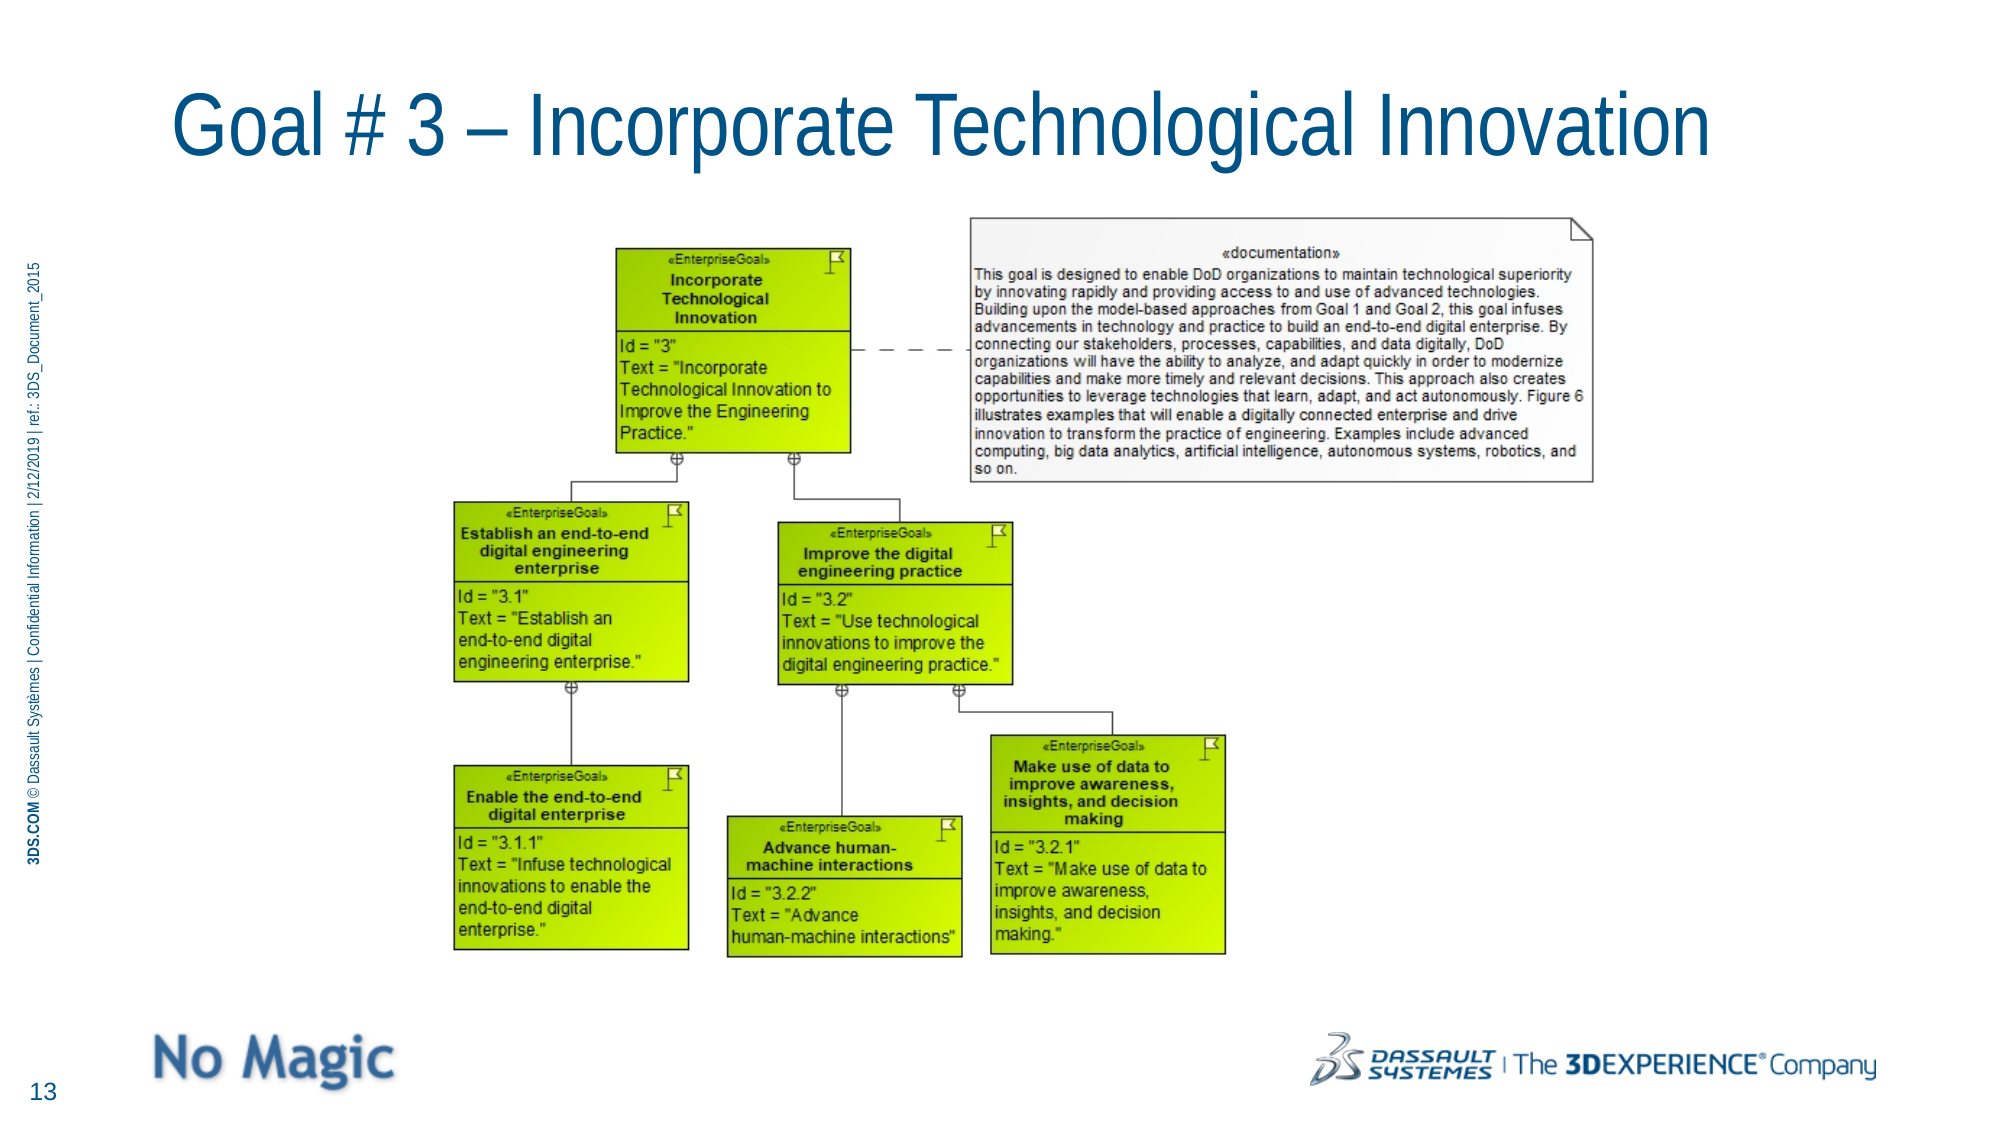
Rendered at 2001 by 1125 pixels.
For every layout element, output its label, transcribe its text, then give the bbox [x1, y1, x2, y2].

picture [1303, 1032, 1883, 1086]
picture [431, 196, 1614, 978]
picture [135, 1015, 411, 1108]
title Goal # 3 – Incorporate Technological Innovation [157, 79, 1890, 161]
